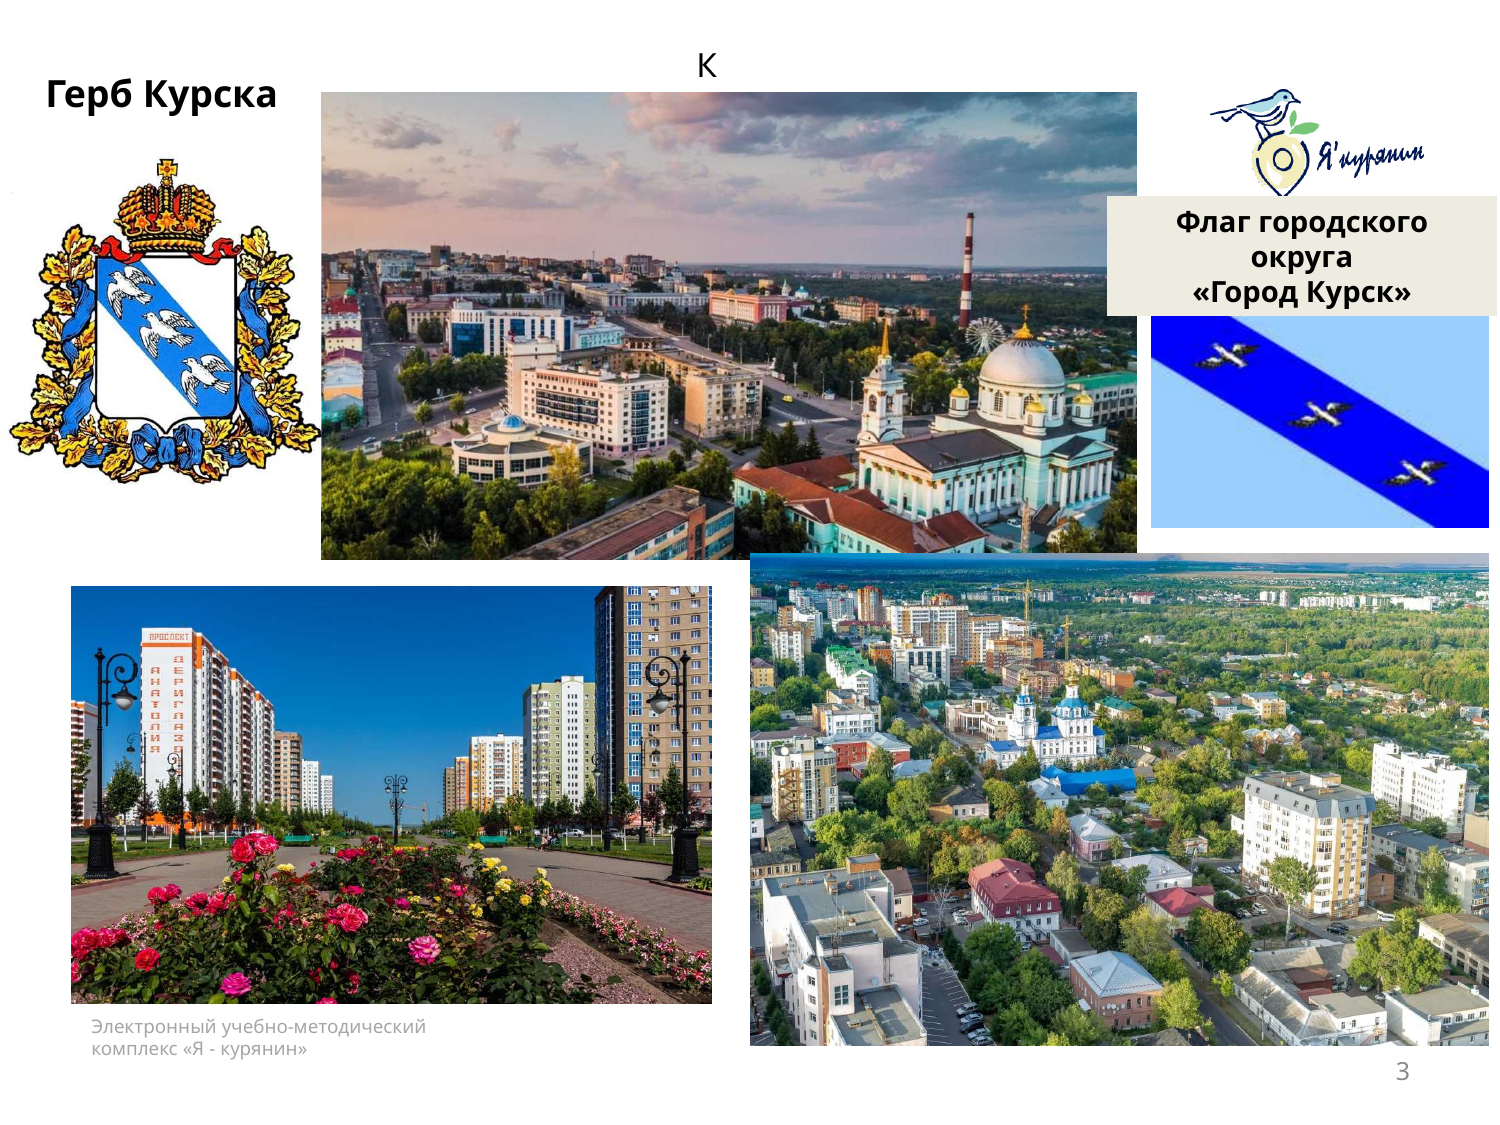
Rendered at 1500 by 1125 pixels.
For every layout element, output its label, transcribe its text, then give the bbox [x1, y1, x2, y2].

text_box Курск [608, 30, 731, 90]
picture [2, 92, 1490, 1046]
slide_number 3 [1074, 1055, 1425, 1103]
picture [71, 585, 712, 1004]
text_box Флаг городского округа «Город Курск» [1141, 196, 1497, 316]
text_box Герб Курска [30, 62, 294, 123]
picture [1151, 302, 1489, 528]
picture [755, 572, 767, 579]
picture [1210, 89, 1424, 196]
